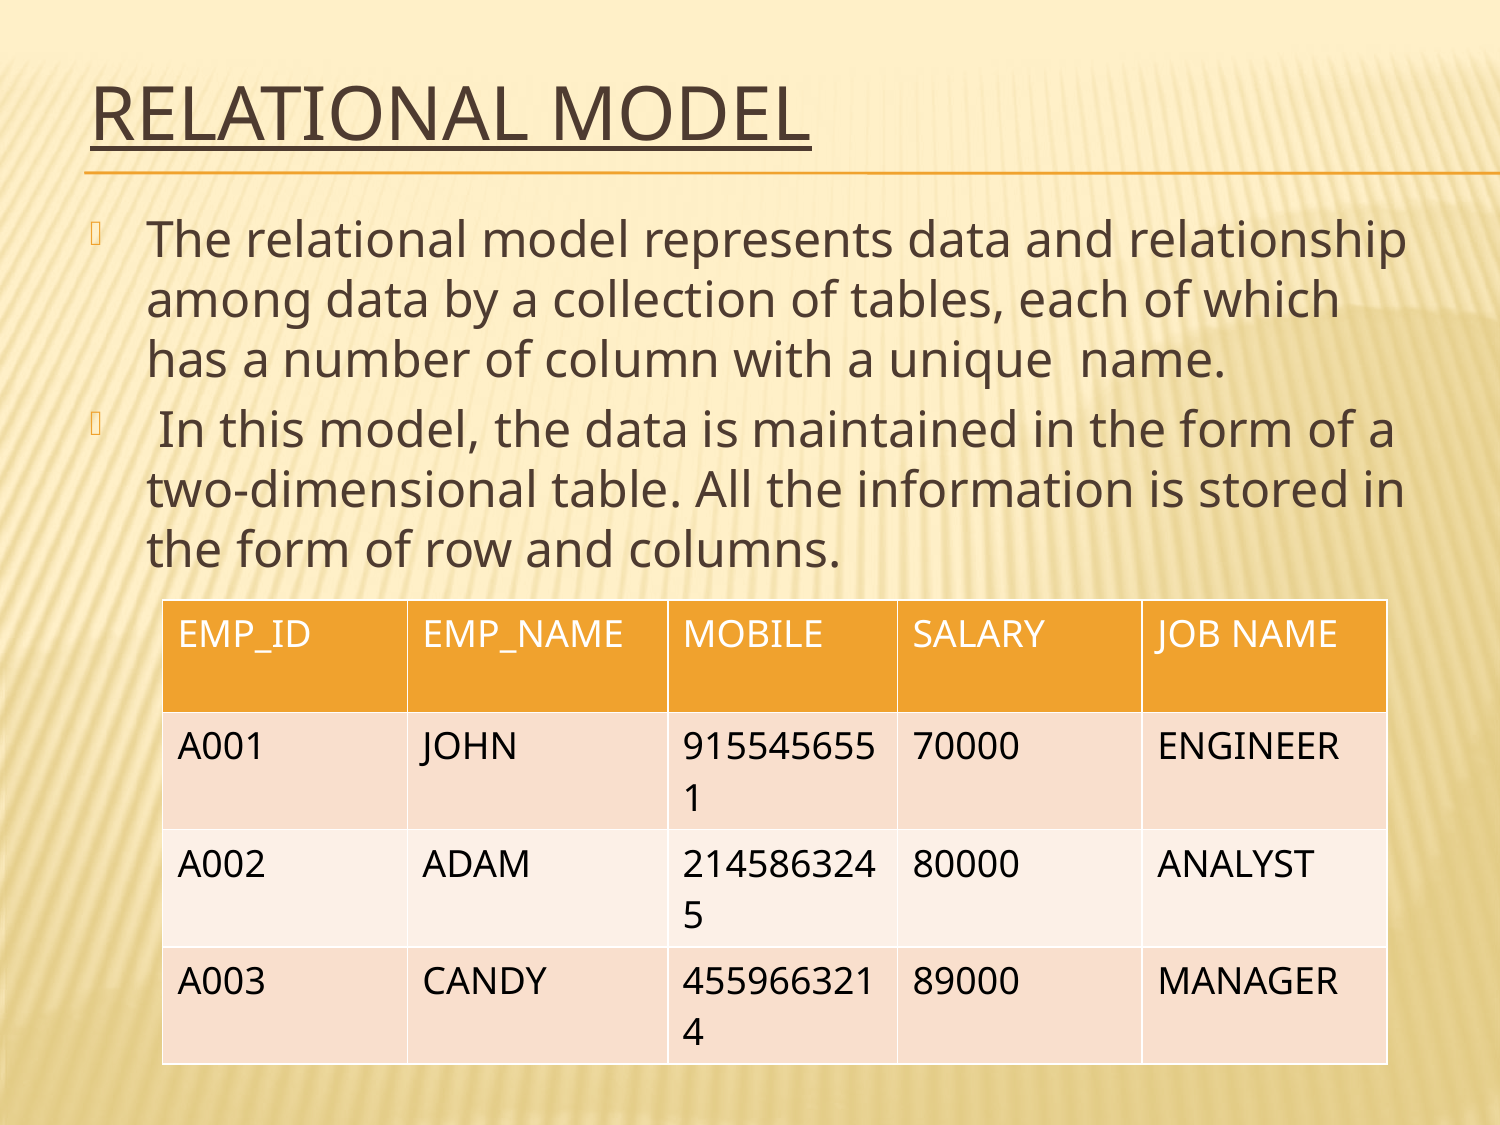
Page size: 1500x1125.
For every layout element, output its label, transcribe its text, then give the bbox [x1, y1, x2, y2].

table_header JOB NAME [1143, 601, 1386, 712]
table_cell A003 [163, 948, 407, 1063]
table_cell ENGINEER [1143, 713, 1386, 829]
table_cell 89000 [898, 948, 1141, 1063]
table_cell A001 [163, 713, 407, 829]
table_cell 80000 [898, 830, 1141, 946]
table_cell 4559663214 [669, 948, 897, 1063]
table_cell ADAM [408, 830, 667, 946]
table_header SALARY [898, 601, 1141, 712]
table_header EMP_ID [163, 601, 407, 712]
table_cell 70000 [898, 713, 1141, 829]
table_cell A002 [163, 830, 407, 946]
table_cell CANDY [408, 948, 667, 1063]
list The relational model represents data and relationship among data by a collection of tables, each of which has a number of column with a unique name. In this model, the data is maintained in the form of a two-dimensional table. All the information is stored in the form of row and columns. [75, 200, 1425, 1005]
title RELATIONAL model [75, 45, 1425, 175]
table_cell JOHN [408, 713, 667, 829]
table_header EMP_NAME [408, 601, 667, 712]
table_cell 9155456551 [669, 713, 897, 829]
table_cell 2145863245 [669, 830, 897, 946]
table_cell MANAGER [1143, 948, 1386, 1063]
table_header MOBILE [669, 601, 897, 712]
table_cell ANALYST [1143, 830, 1386, 946]
